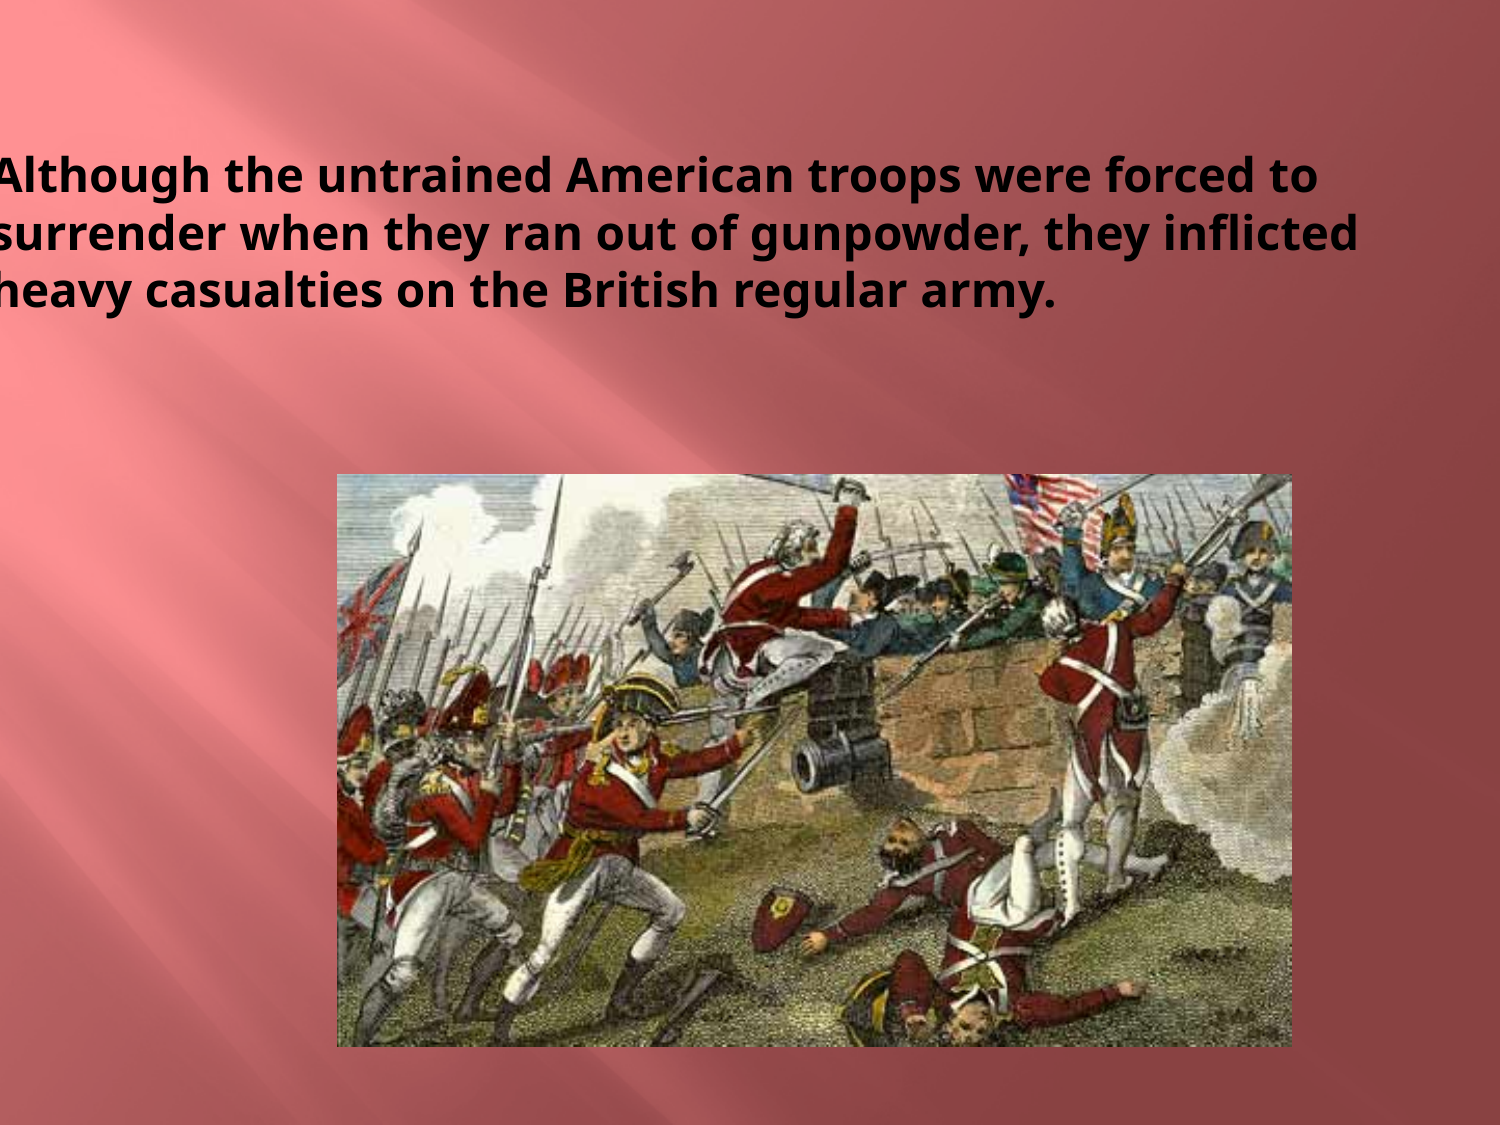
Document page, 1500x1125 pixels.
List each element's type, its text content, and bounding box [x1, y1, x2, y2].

picture [337, 474, 1292, 1048]
title Although the untrained American troops were forced to surrender when they ran out of gunpowder, they inflicted heavy casualties on the British regular army. [0, 137, 1500, 325]
